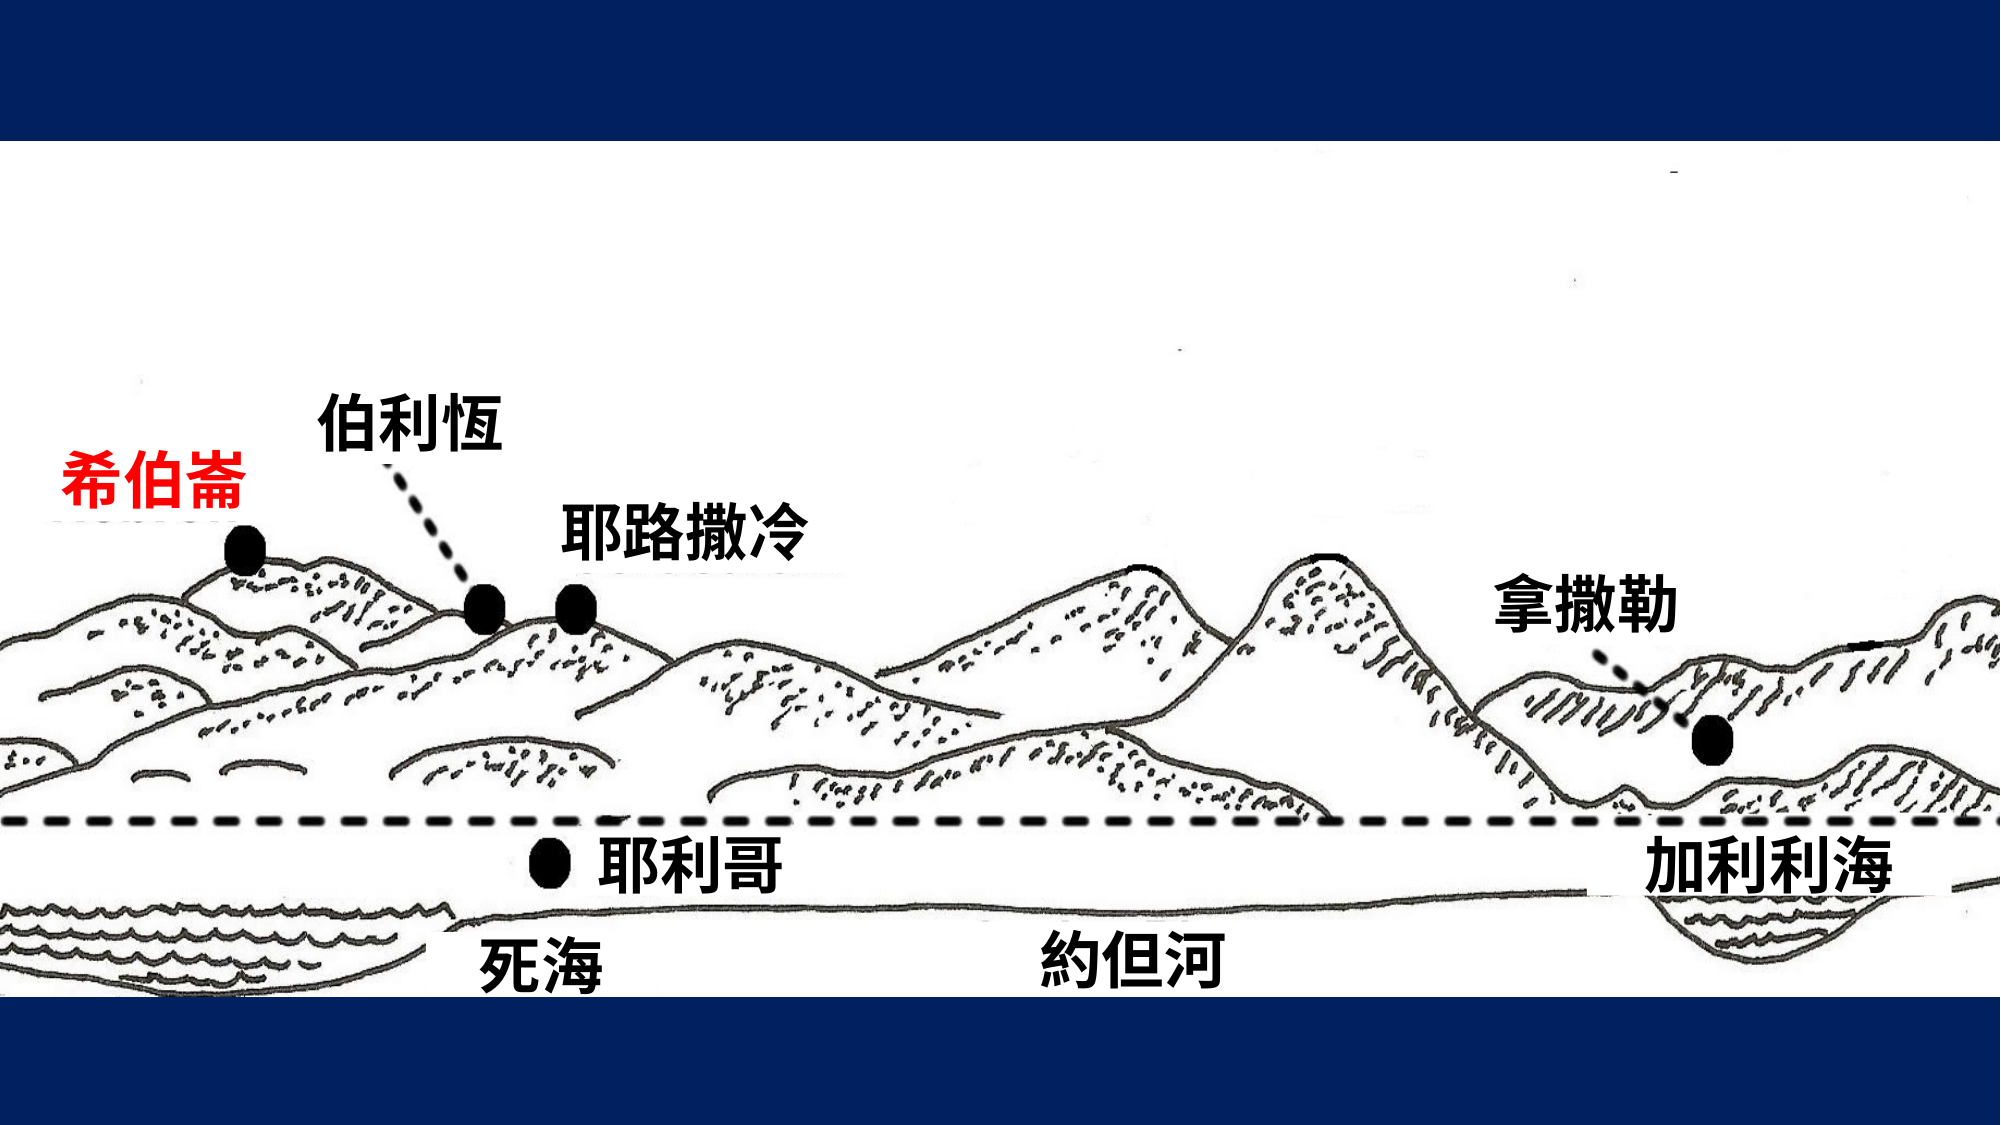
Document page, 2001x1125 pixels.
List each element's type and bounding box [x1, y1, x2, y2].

picture [0, 141, 2000, 997]
